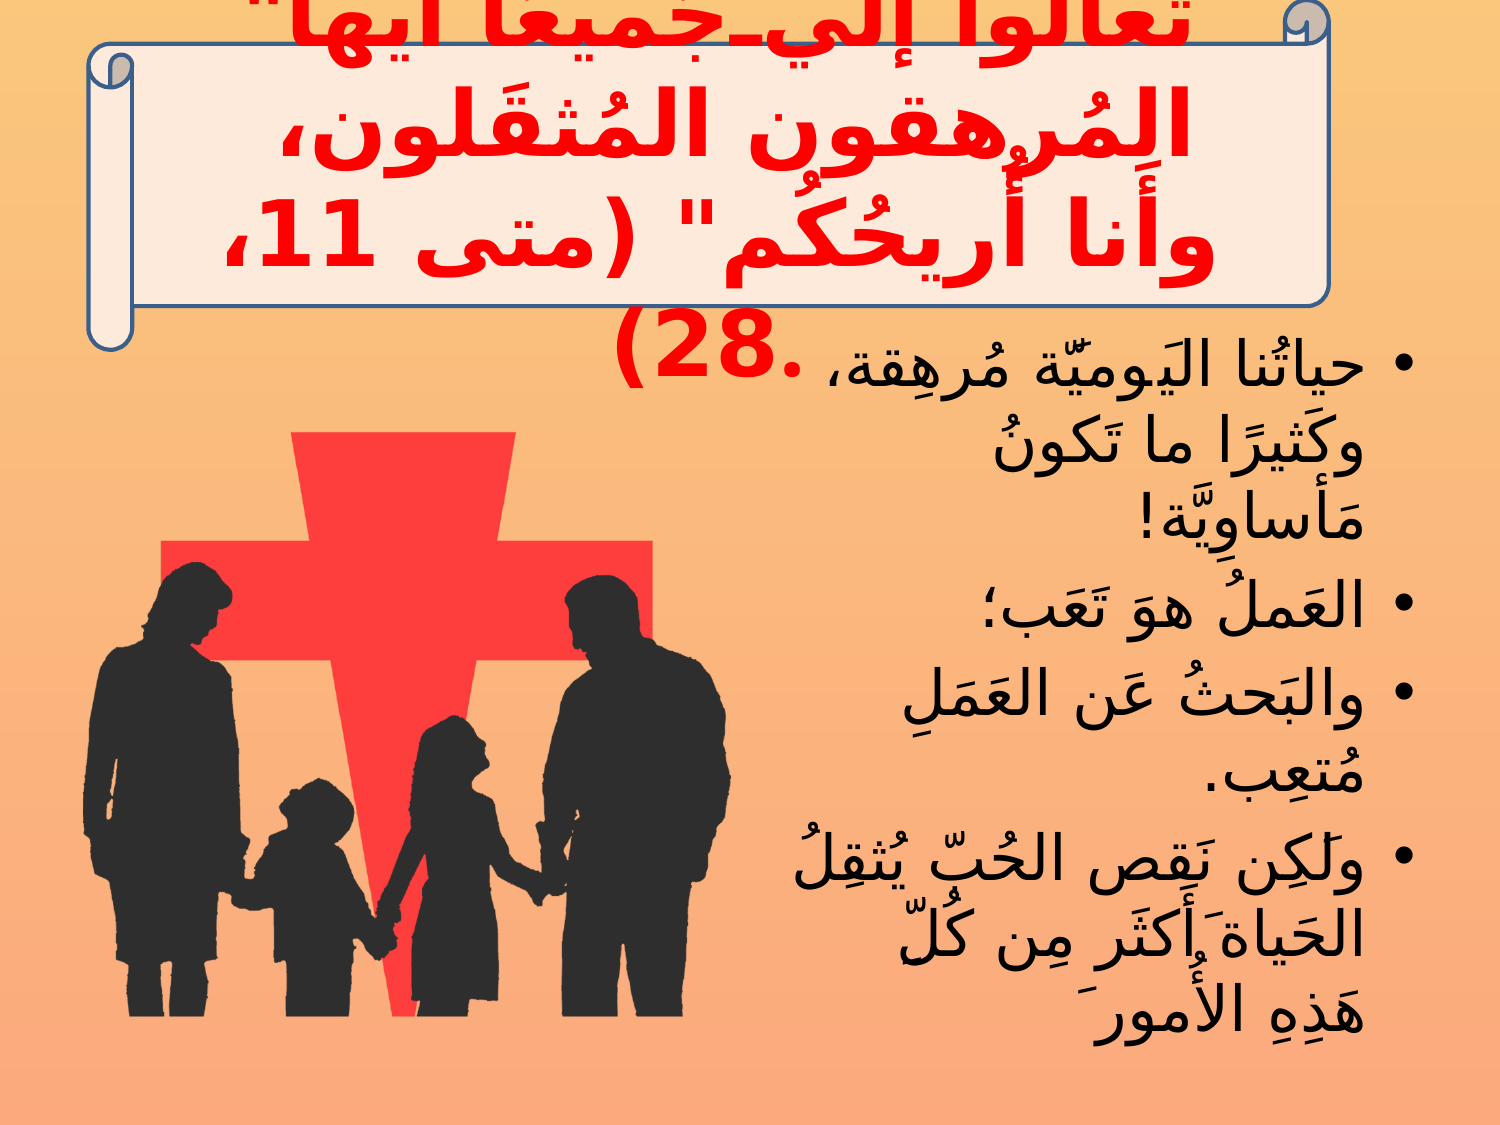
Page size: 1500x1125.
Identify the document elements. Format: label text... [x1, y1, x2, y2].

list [74, 373, 738, 1083]
text_box "تَعالوا إليَّ جَميعًا أَيُّها المُرهقون المُثقَلون، وأَنا أُريحُكُم" (متى 11، 28). [86, 0, 1331, 352]
list حياتُنا اليَوميَّة مُرهِقة، وكَثيرًا ما تَكونُ مَأساوِيَّة! العَملُ هوَ تَعَب؛ والبَحثُ عَن العَمَلِ مُتعِب. ولَكِن نَقص الحُبّ يُثقِلُ الحَياة َأَكثَر مِن كُلِّ هَذِهِ الأُمور َ [762, 316, 1425, 1059]
